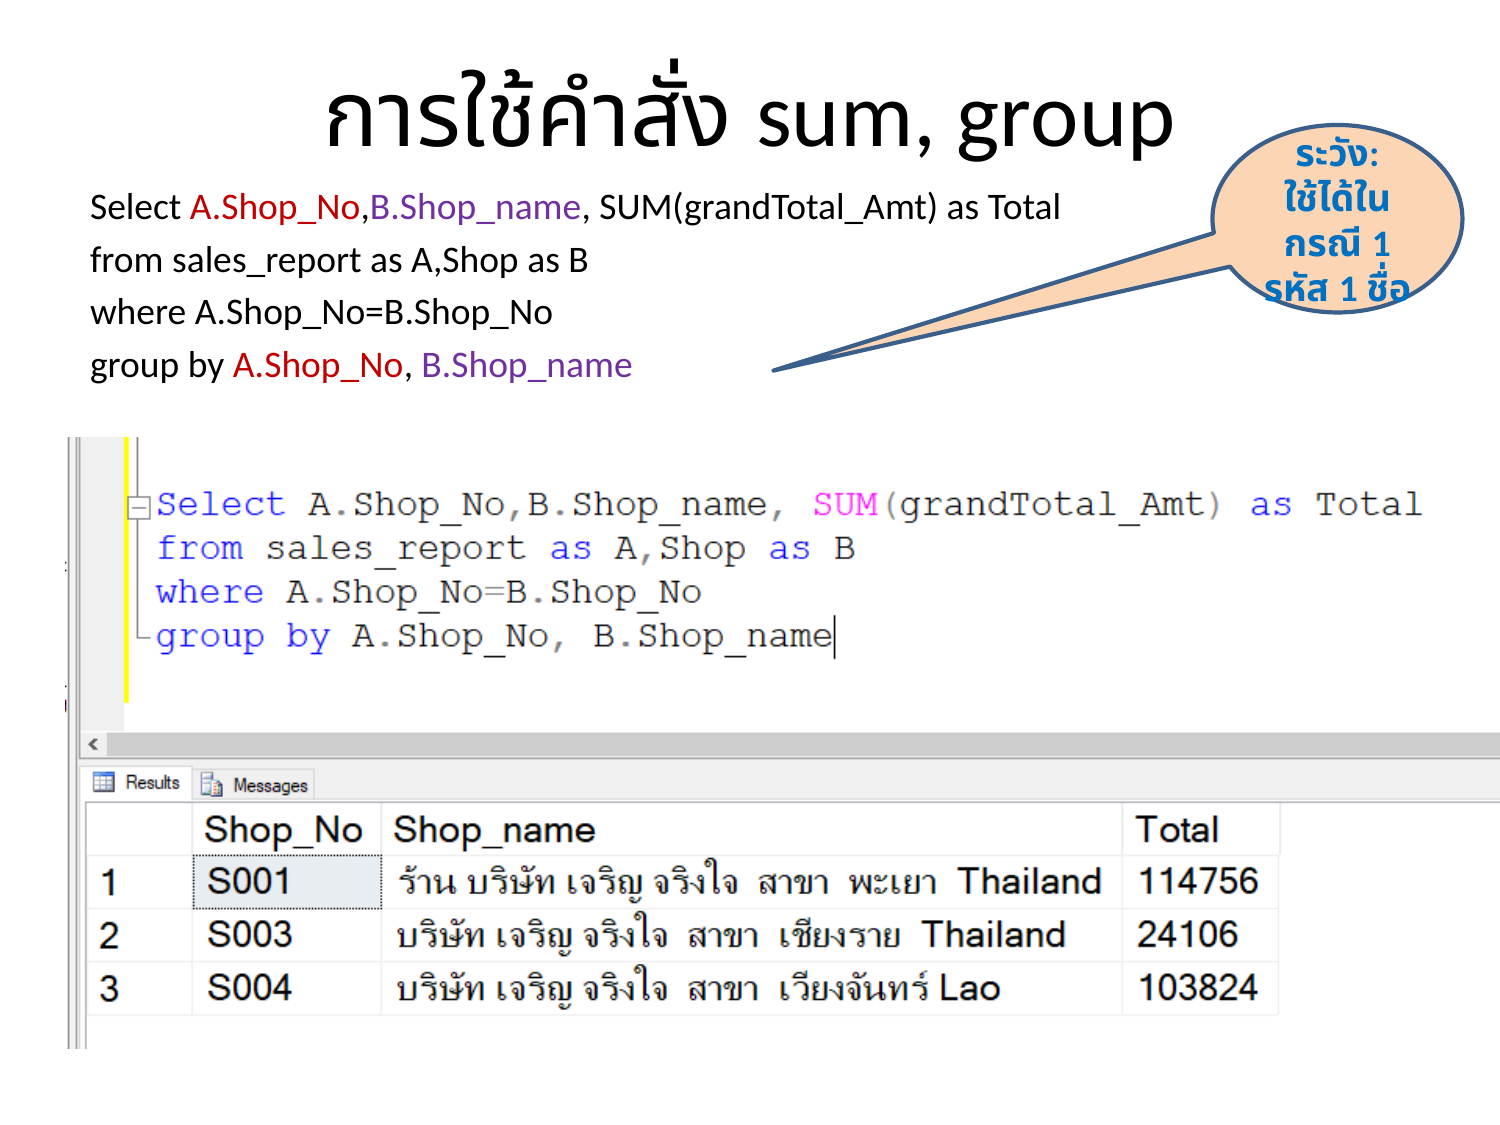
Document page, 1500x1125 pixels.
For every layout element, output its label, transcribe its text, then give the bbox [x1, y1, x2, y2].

title การใช้คำสั่ง sum, group [75, 45, 1425, 175]
text_box ระวัง: ใช้ได้ในกรณี 1 รหัส 1 ชื่อ [771, 122, 1465, 373]
list Select A.Shop_No,B.Shop_name, SUM(grandTotal_Amt) as Total from sales_report as A,Shop as B where A.Shop_No=B.Shop_No group by A.Shop_No, B.Shop_name [75, 175, 1425, 413]
picture [65, 437, 1500, 1049]
